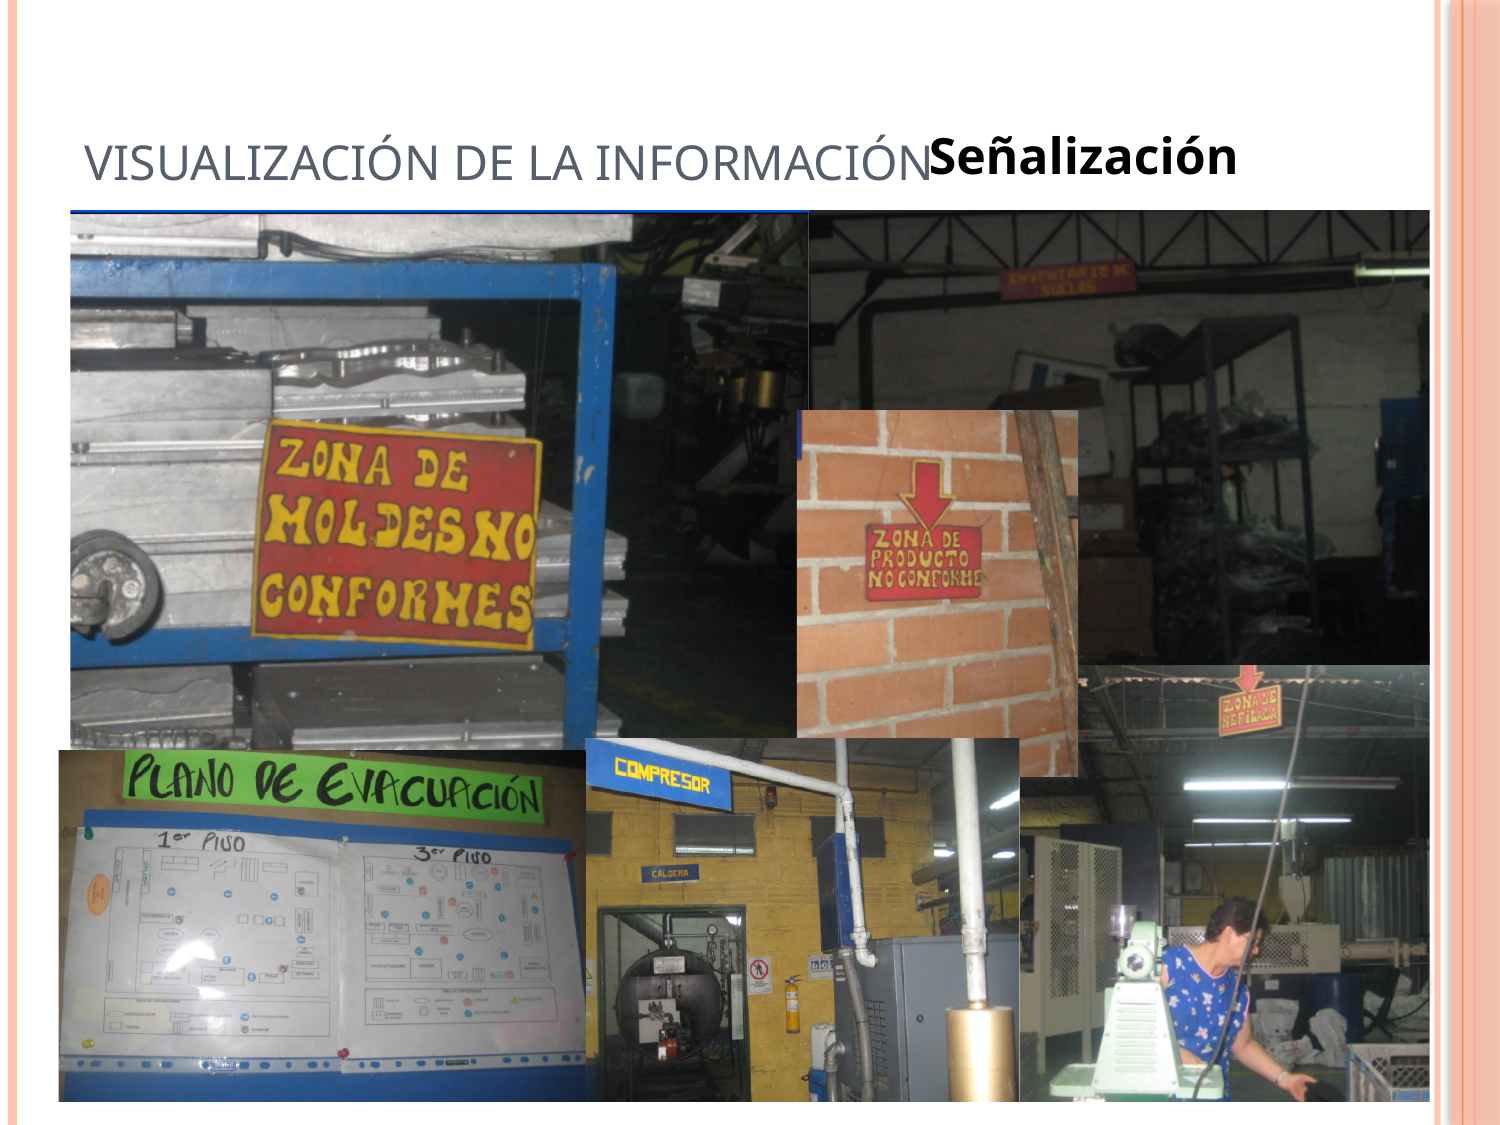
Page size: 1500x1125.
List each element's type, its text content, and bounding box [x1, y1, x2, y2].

text_box Señalización [913, 117, 1278, 192]
picture [57, 210, 1431, 1103]
title Visualización de la información [70, 70, 957, 198]
